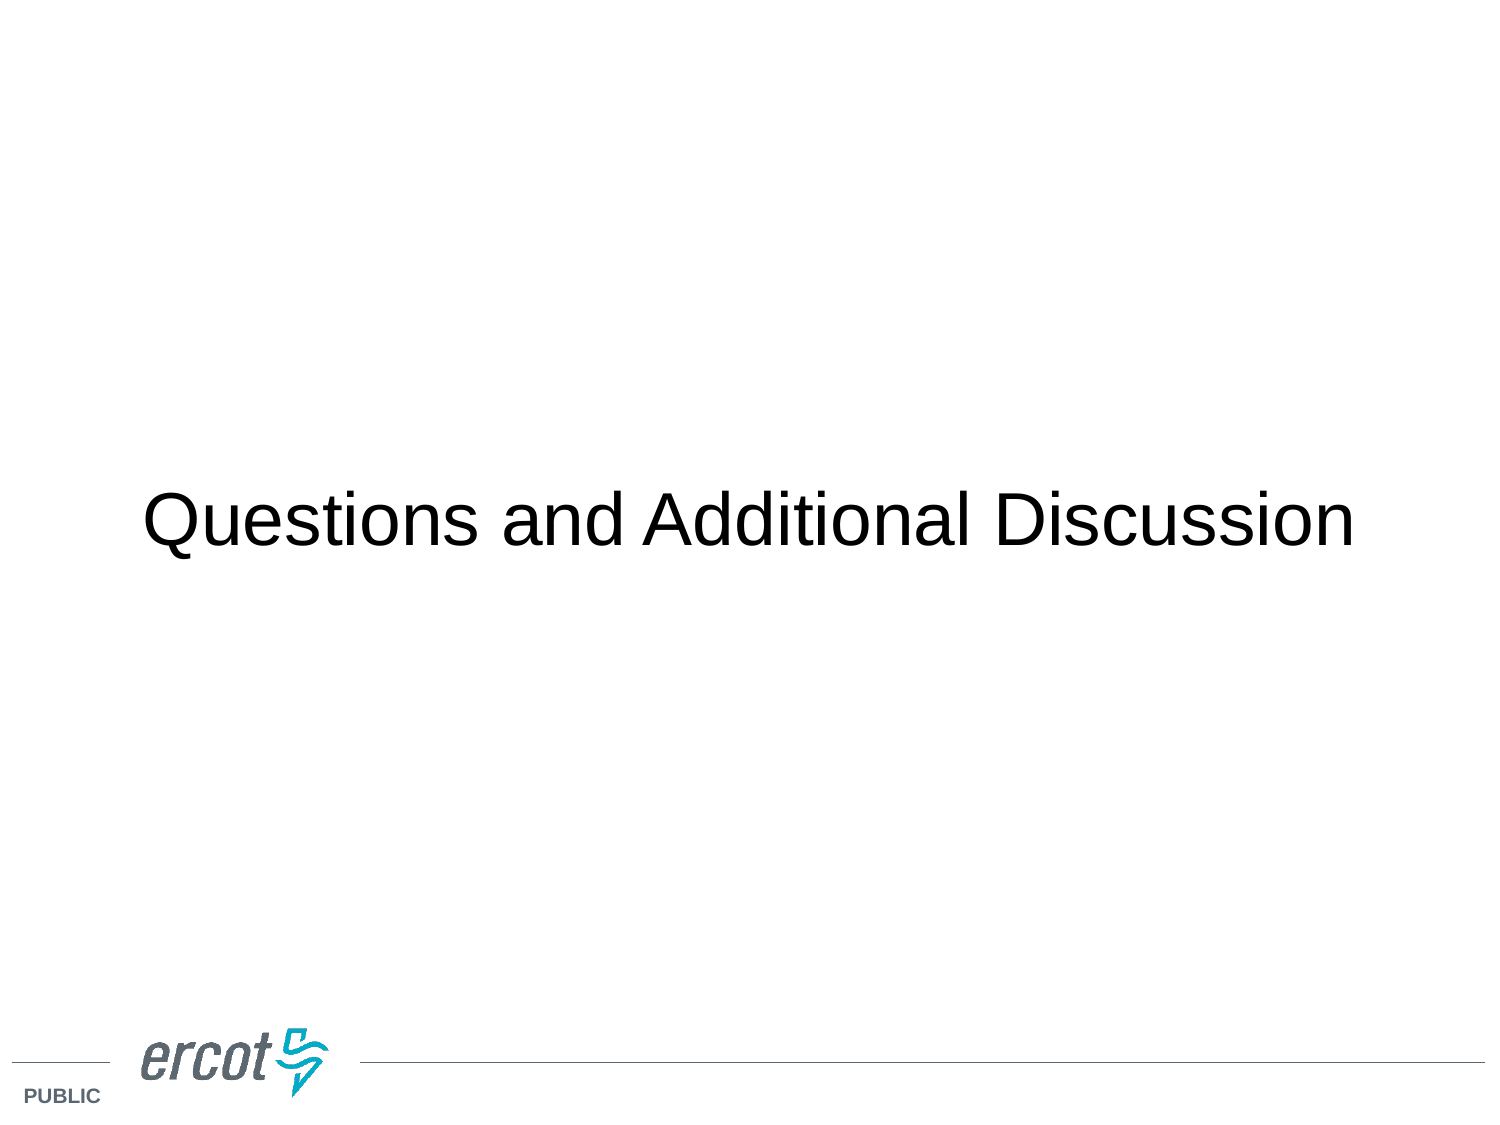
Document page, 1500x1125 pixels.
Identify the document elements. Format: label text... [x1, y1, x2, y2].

picture [137, 1024, 332, 1100]
title Questions and Additional Discussion [112, 462, 1388, 591]
